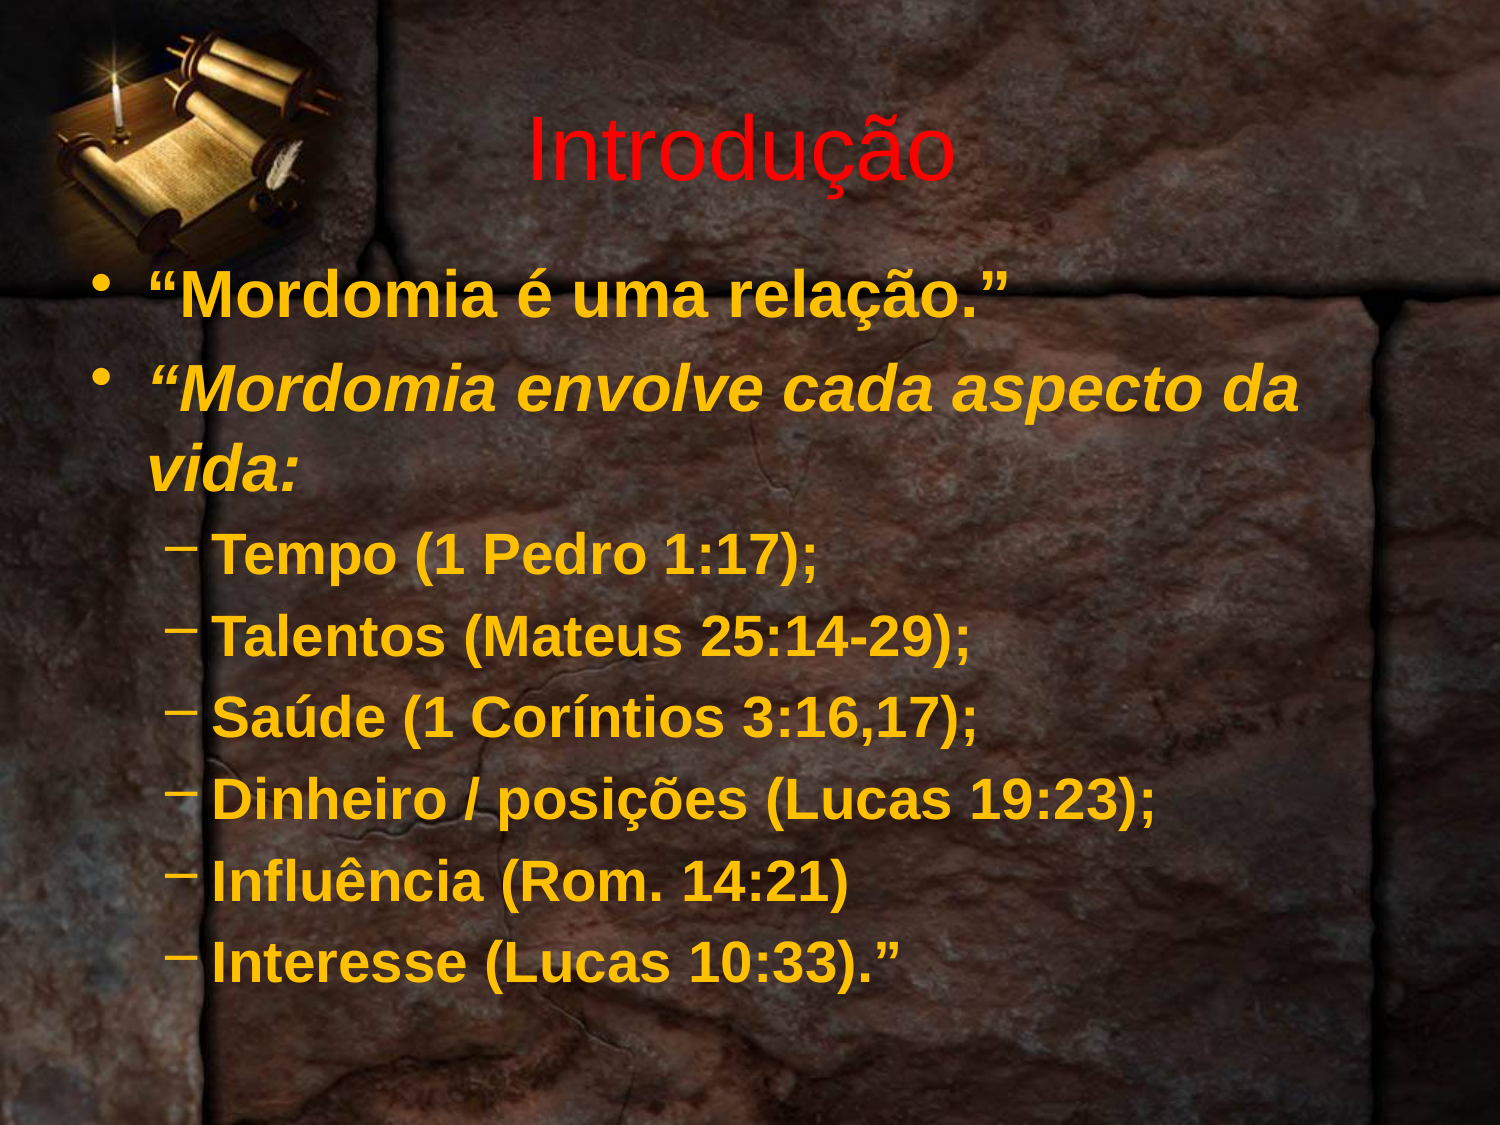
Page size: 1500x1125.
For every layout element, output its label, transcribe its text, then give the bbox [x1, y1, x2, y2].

picture [0, 0, 1500, 1125]
title Introdução [74, 49, 1426, 238]
list “Mordomia é uma relação.” “Mordomia envolve cada aspecto da vida: Tempo (1 Pedro 1:17); Talentos (Mateus 25:14-29); Saúde (1 Coríntios 3:16,17); Dinheiro / posições (Lucas 19:23); Influência (Rom. 14:21) Interesse (Lucas 10:33).” [74, 243, 1426, 1006]
